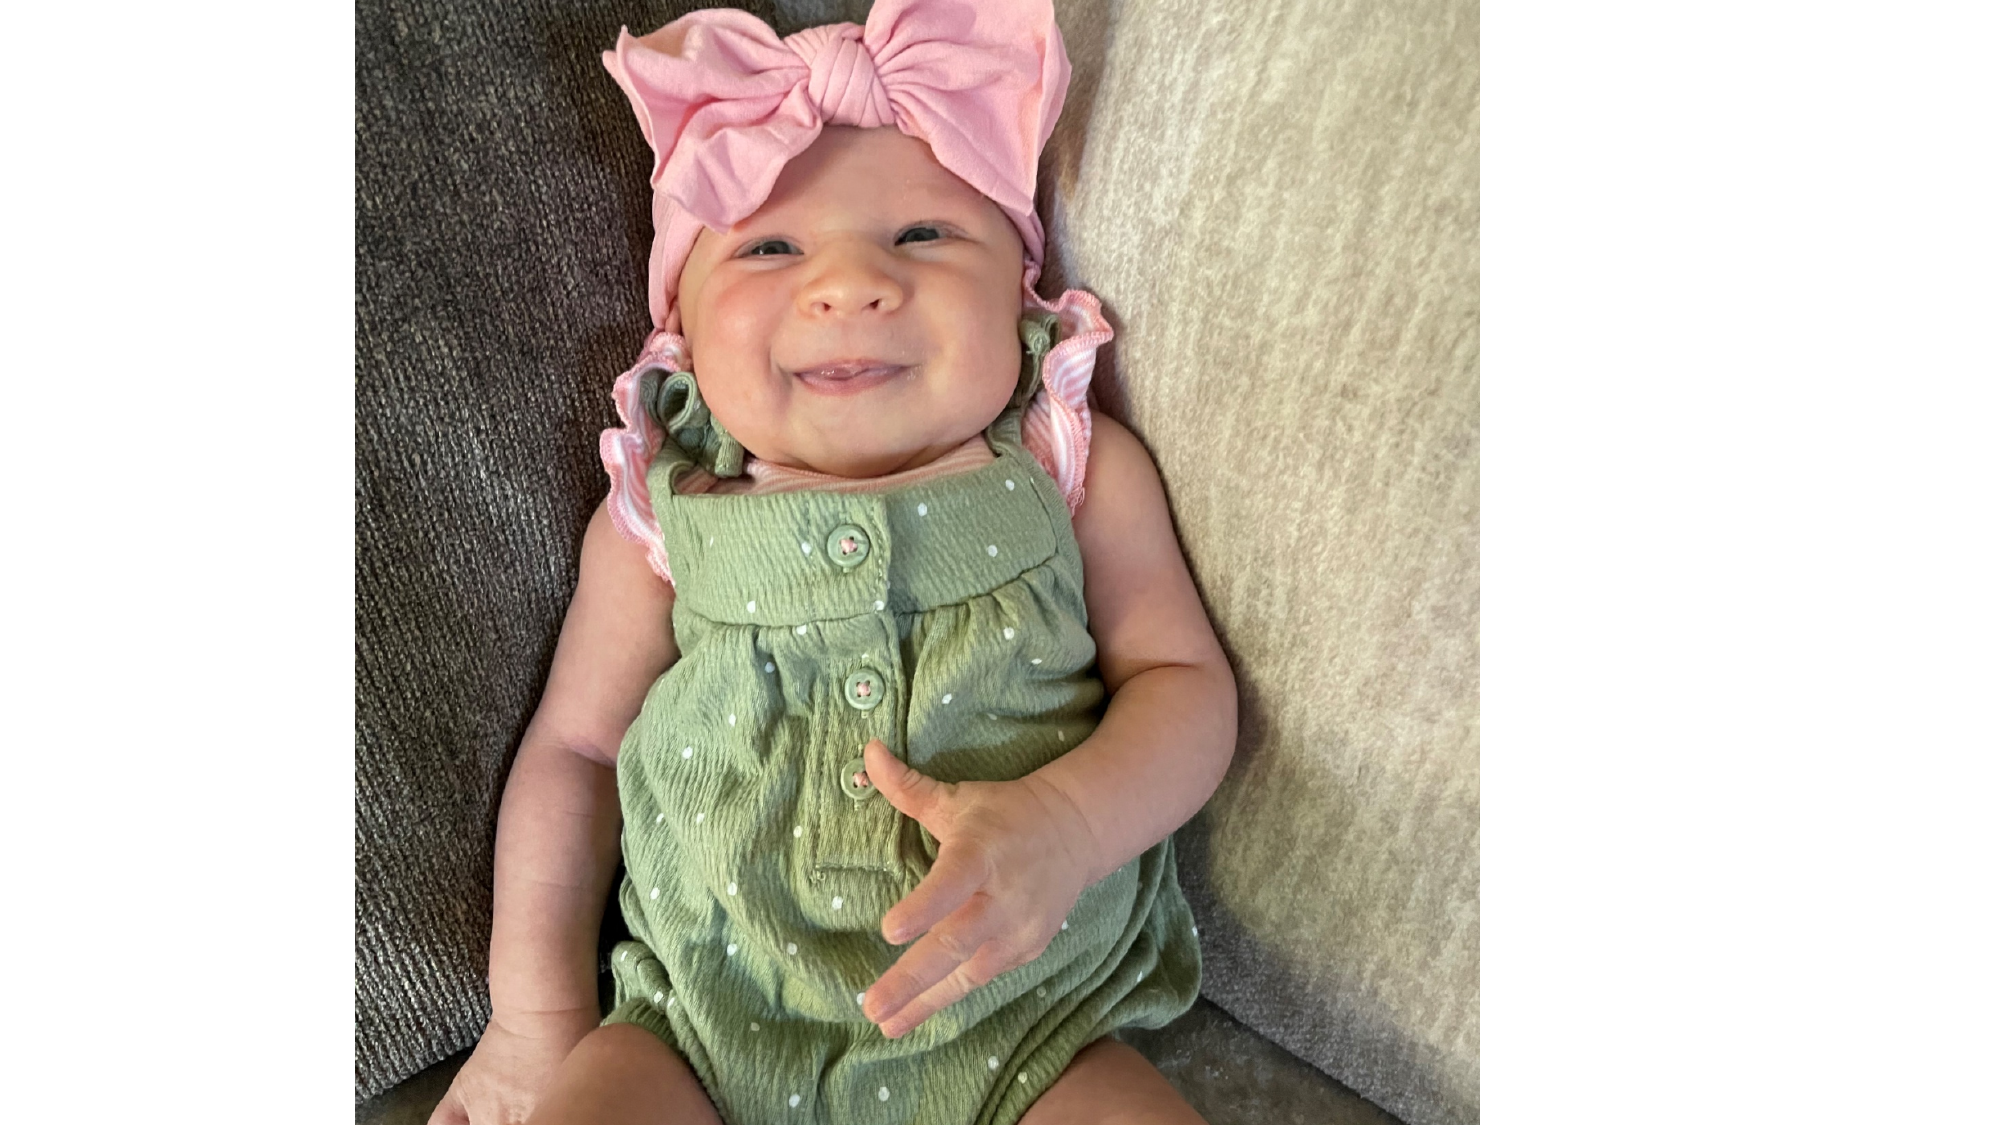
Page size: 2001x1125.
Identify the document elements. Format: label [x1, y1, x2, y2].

picture [167, 0, 1668, 1125]
